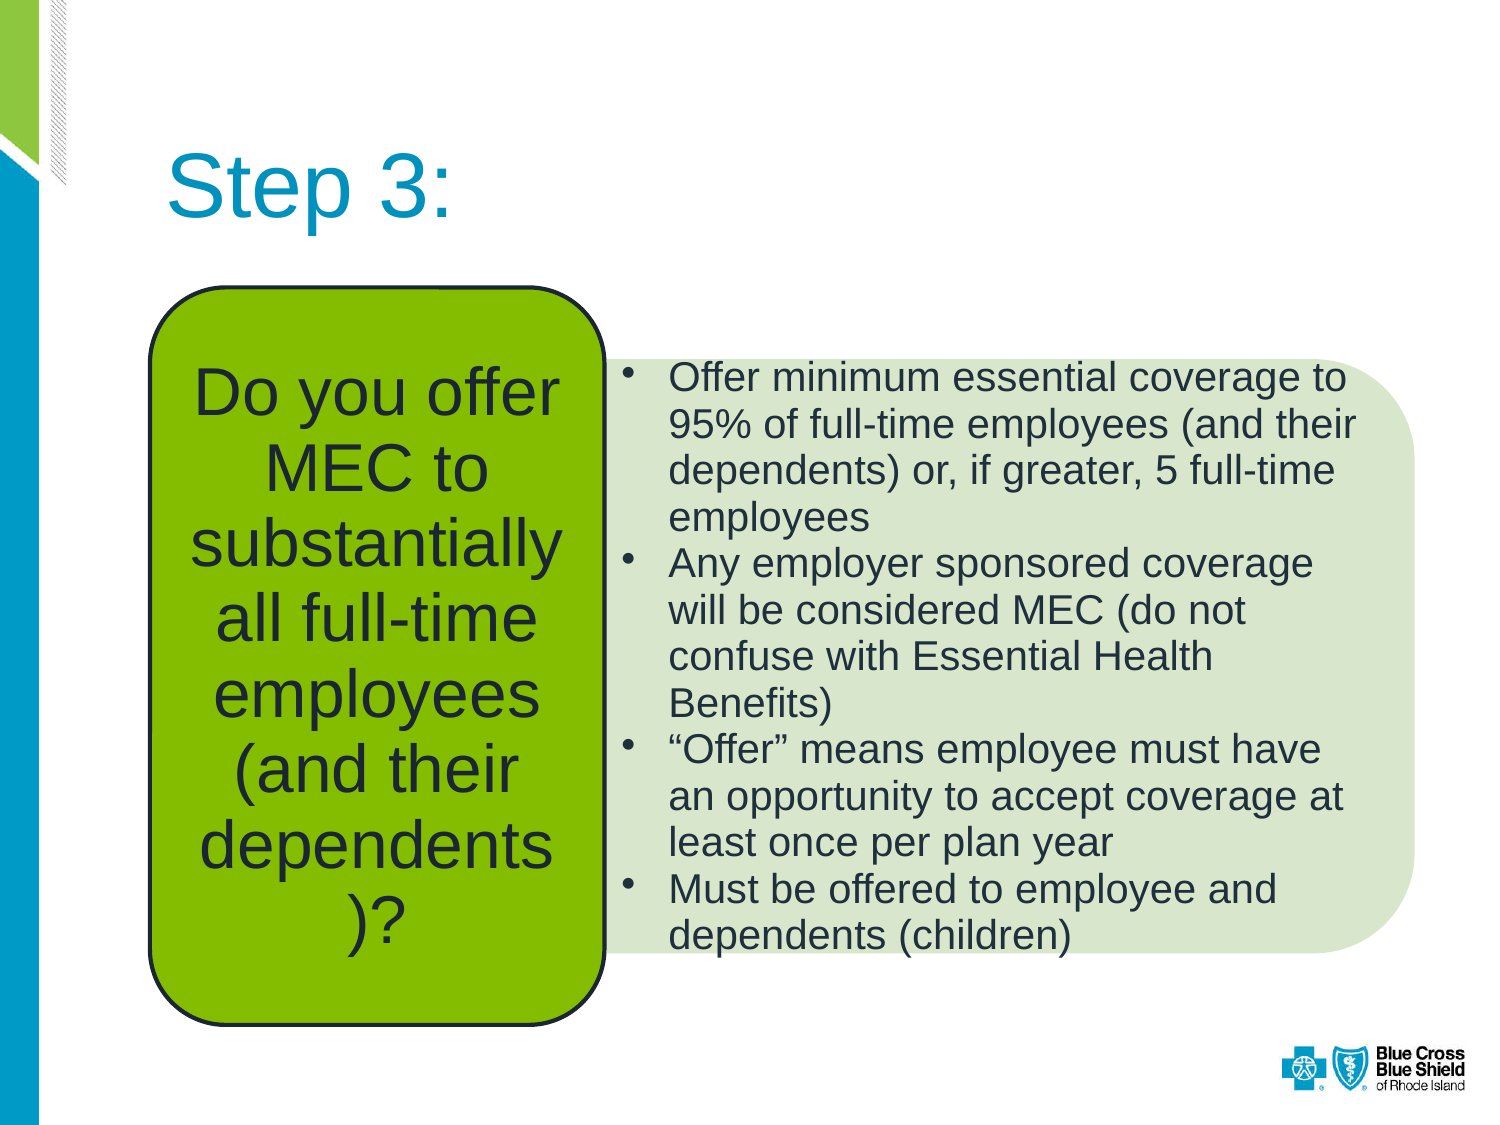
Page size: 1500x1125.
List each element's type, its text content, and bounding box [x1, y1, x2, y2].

title Step 3: [149, 87, 1413, 276]
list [149, 287, 1413, 1026]
picture [0, 0, 1500, 1125]
